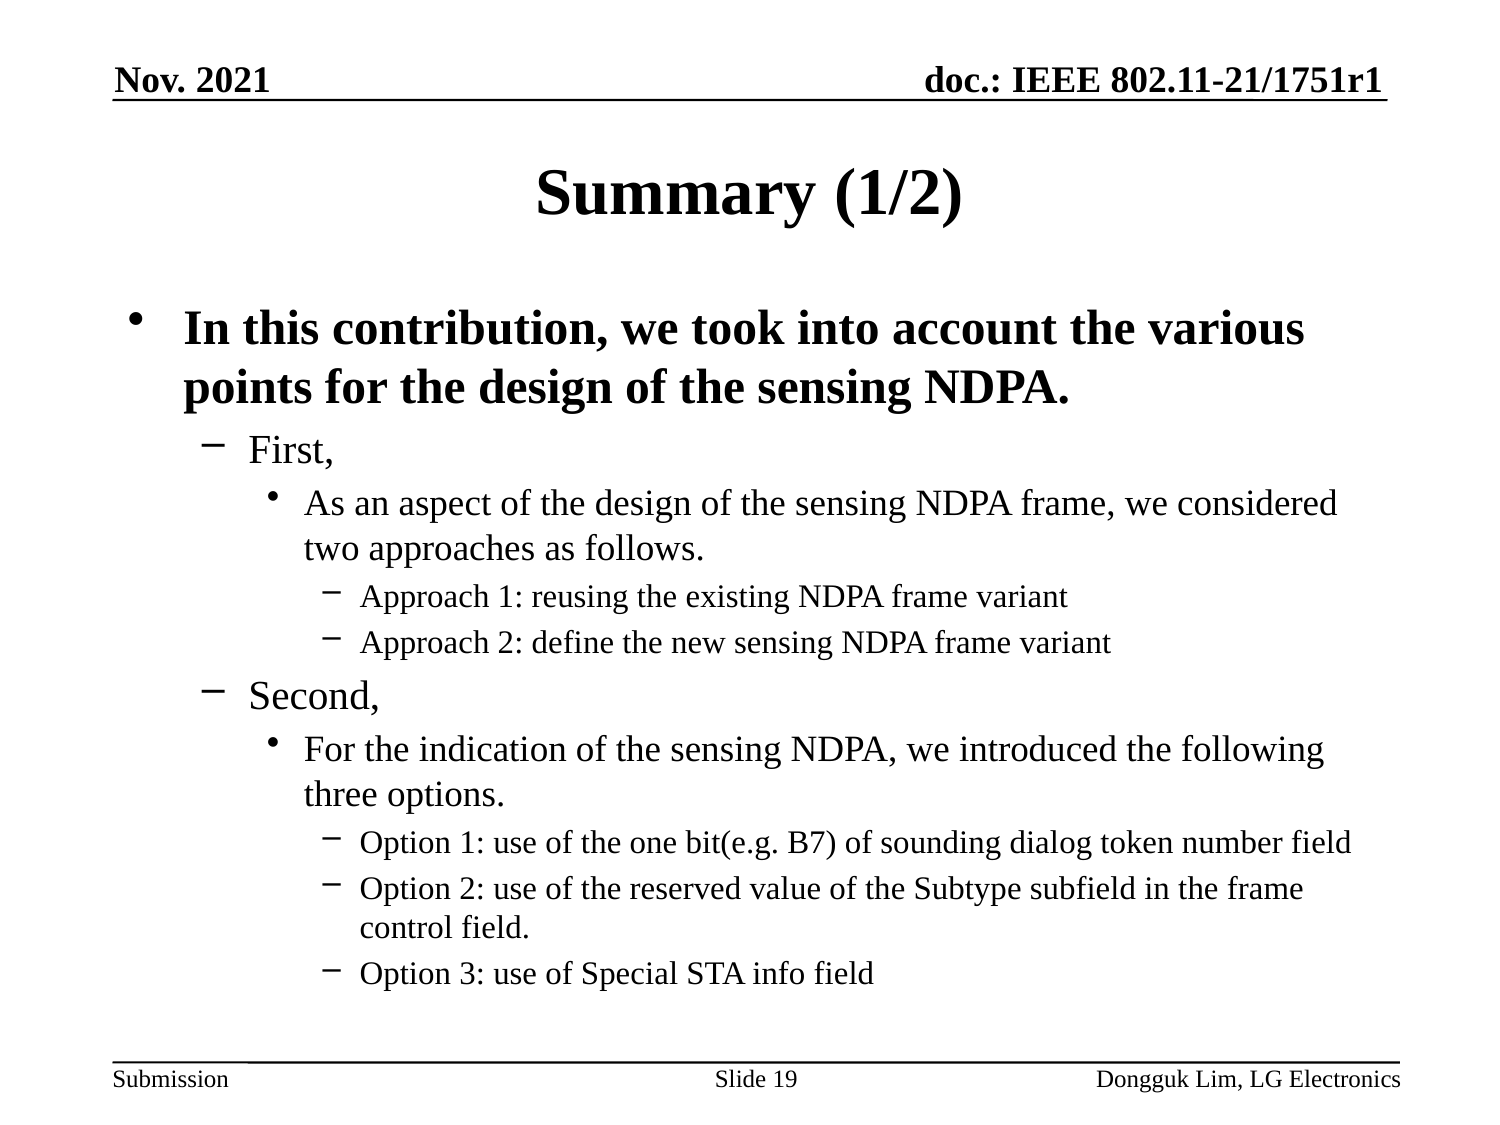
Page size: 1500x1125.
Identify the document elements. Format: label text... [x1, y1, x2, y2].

title Summary (1/2) [112, 112, 1388, 263]
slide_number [114, 8, 273, 101]
list In this contribution, we took into account the various points for the design of the sensing NDPA. First, As an aspect of the design of the sensing NDPA frame, we considered two approaches as follows. Approach 1: reusing the existing NDPA frame variant Approach 2: define the new sensing NDPA frame variant Second, For the indication of the sensing NDPA, we introduced the following three options. Option 1: use of the one bit(e.g. B7) of sounding dialog token number field Option 2: use of the reserved value of the Subtype subfield in the frame control field. Option 3: use of Special STA info field [112, 287, 1388, 1000]
slide_number Slide 19 [712, 1061, 800, 1093]
footer Dongguk Lim, LG Electronics [1092, 1061, 1402, 1093]
